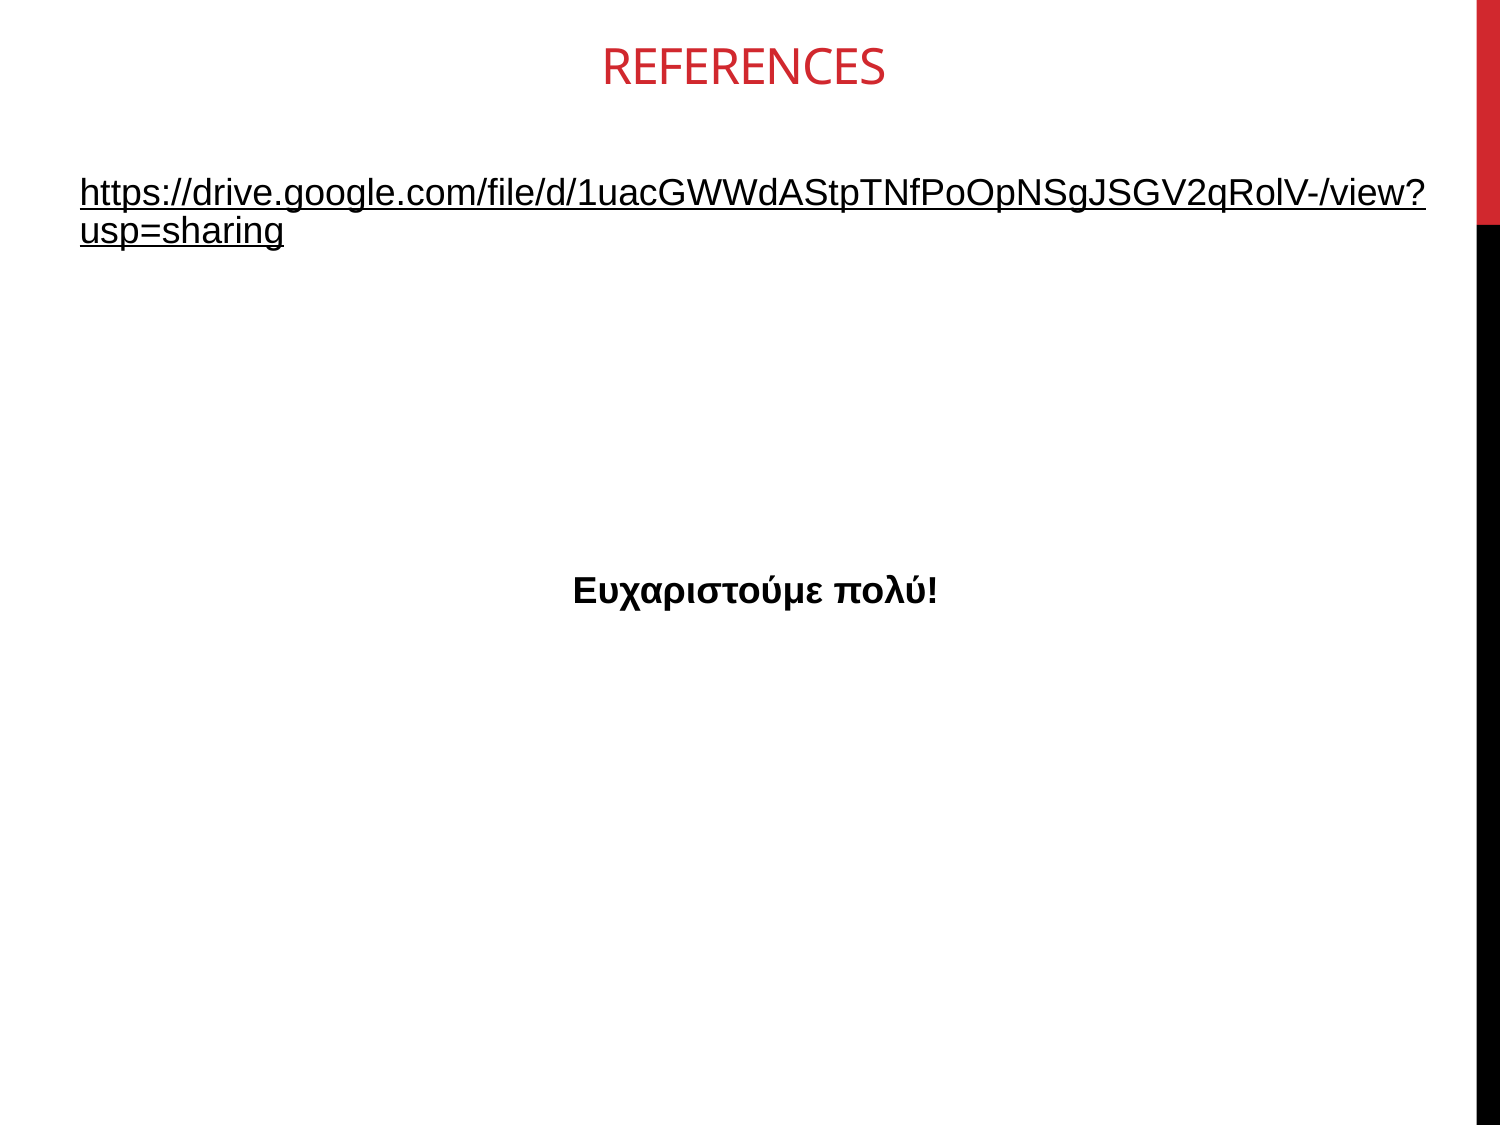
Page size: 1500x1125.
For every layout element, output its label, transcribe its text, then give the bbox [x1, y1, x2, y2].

text_box https://drive.google.com/file/d/1uacGWWdAStpTNfPoOpNSgJSGV2qRolV-/view?usp=sharing Ευχαριστούμε πολύ! [64, 160, 1447, 581]
title References [275, 19, 1225, 102]
